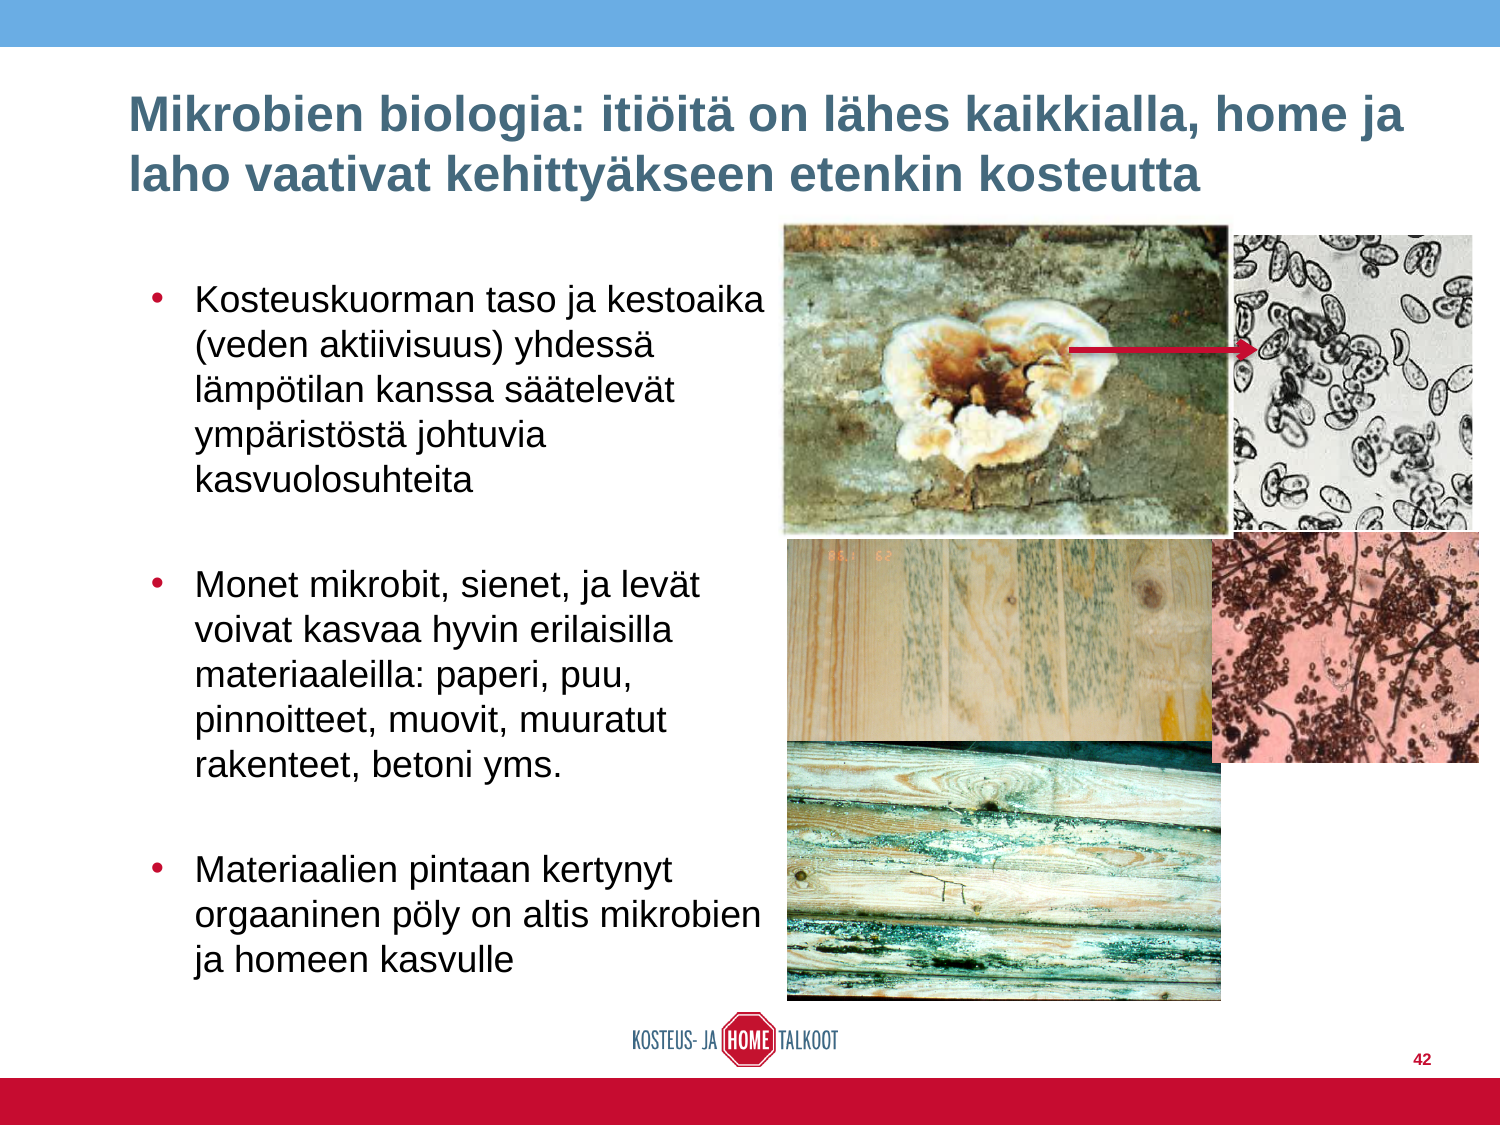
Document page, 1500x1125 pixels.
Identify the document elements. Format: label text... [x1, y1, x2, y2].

picture [633, 1012, 838, 1067]
picture [776, 212, 1479, 1003]
title Mikrobien biologia: itiöitä on lähes kaikkialla, home ja laho vaativat kehittyäkseen etenkin kosteutta [113, 39, 1442, 210]
list Kosteuskuorman taso ja kestoaika (veden aktiivisuus) yhdessä lämpötilan kanssa säätelevät ympäristöstä johtuvia kasvuolosuhteita Monet mikrobit, sienet, ja levät voivat kasvaa hyvin erilaisilla materiaaleilla: paperi, puu, pinnoitteet, muovit, muuratut rakenteet, betoni yms. Materiaalien pintaan kertynyt orgaaninen pöly on altis mikrobien ja homeen kasvulle [135, 267, 782, 988]
slide_number 42 [1364, 1016, 1447, 1077]
